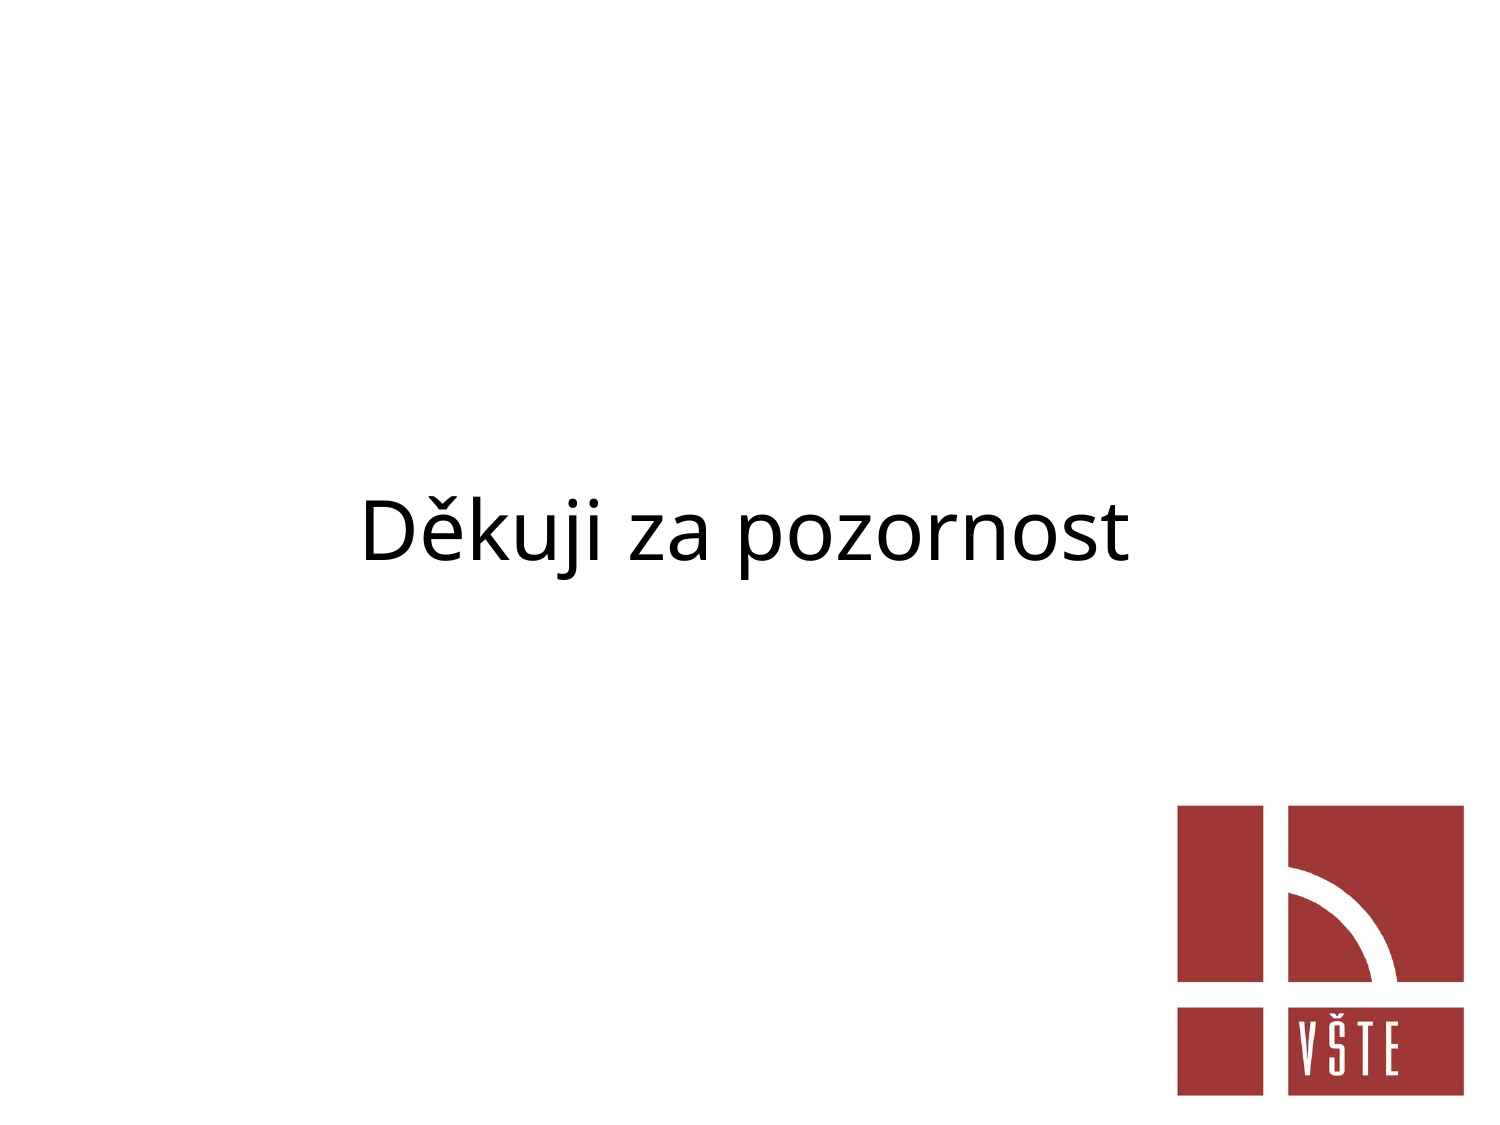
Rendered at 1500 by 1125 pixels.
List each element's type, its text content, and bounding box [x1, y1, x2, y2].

title Děkuji za pozornost [70, 433, 1421, 622]
picture [1159, 781, 1500, 1125]
